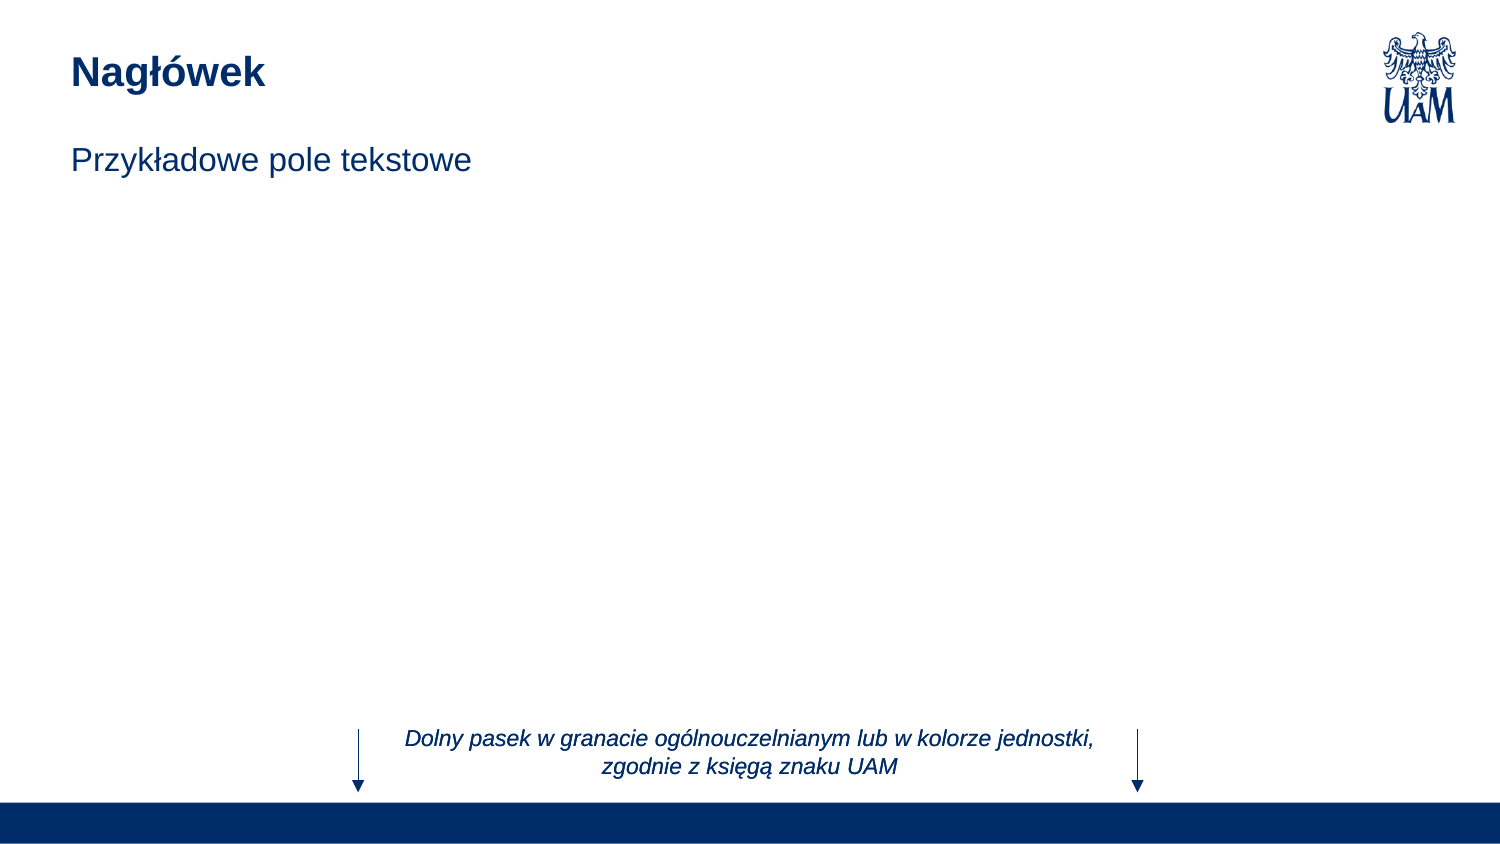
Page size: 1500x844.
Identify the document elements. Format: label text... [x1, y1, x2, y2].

text_box Nagłówek [56, 37, 717, 102]
picture [1383, 32, 1456, 123]
text_box Przykładowe pole tekstowe [56, 131, 1401, 186]
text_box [355, 716, 1145, 793]
